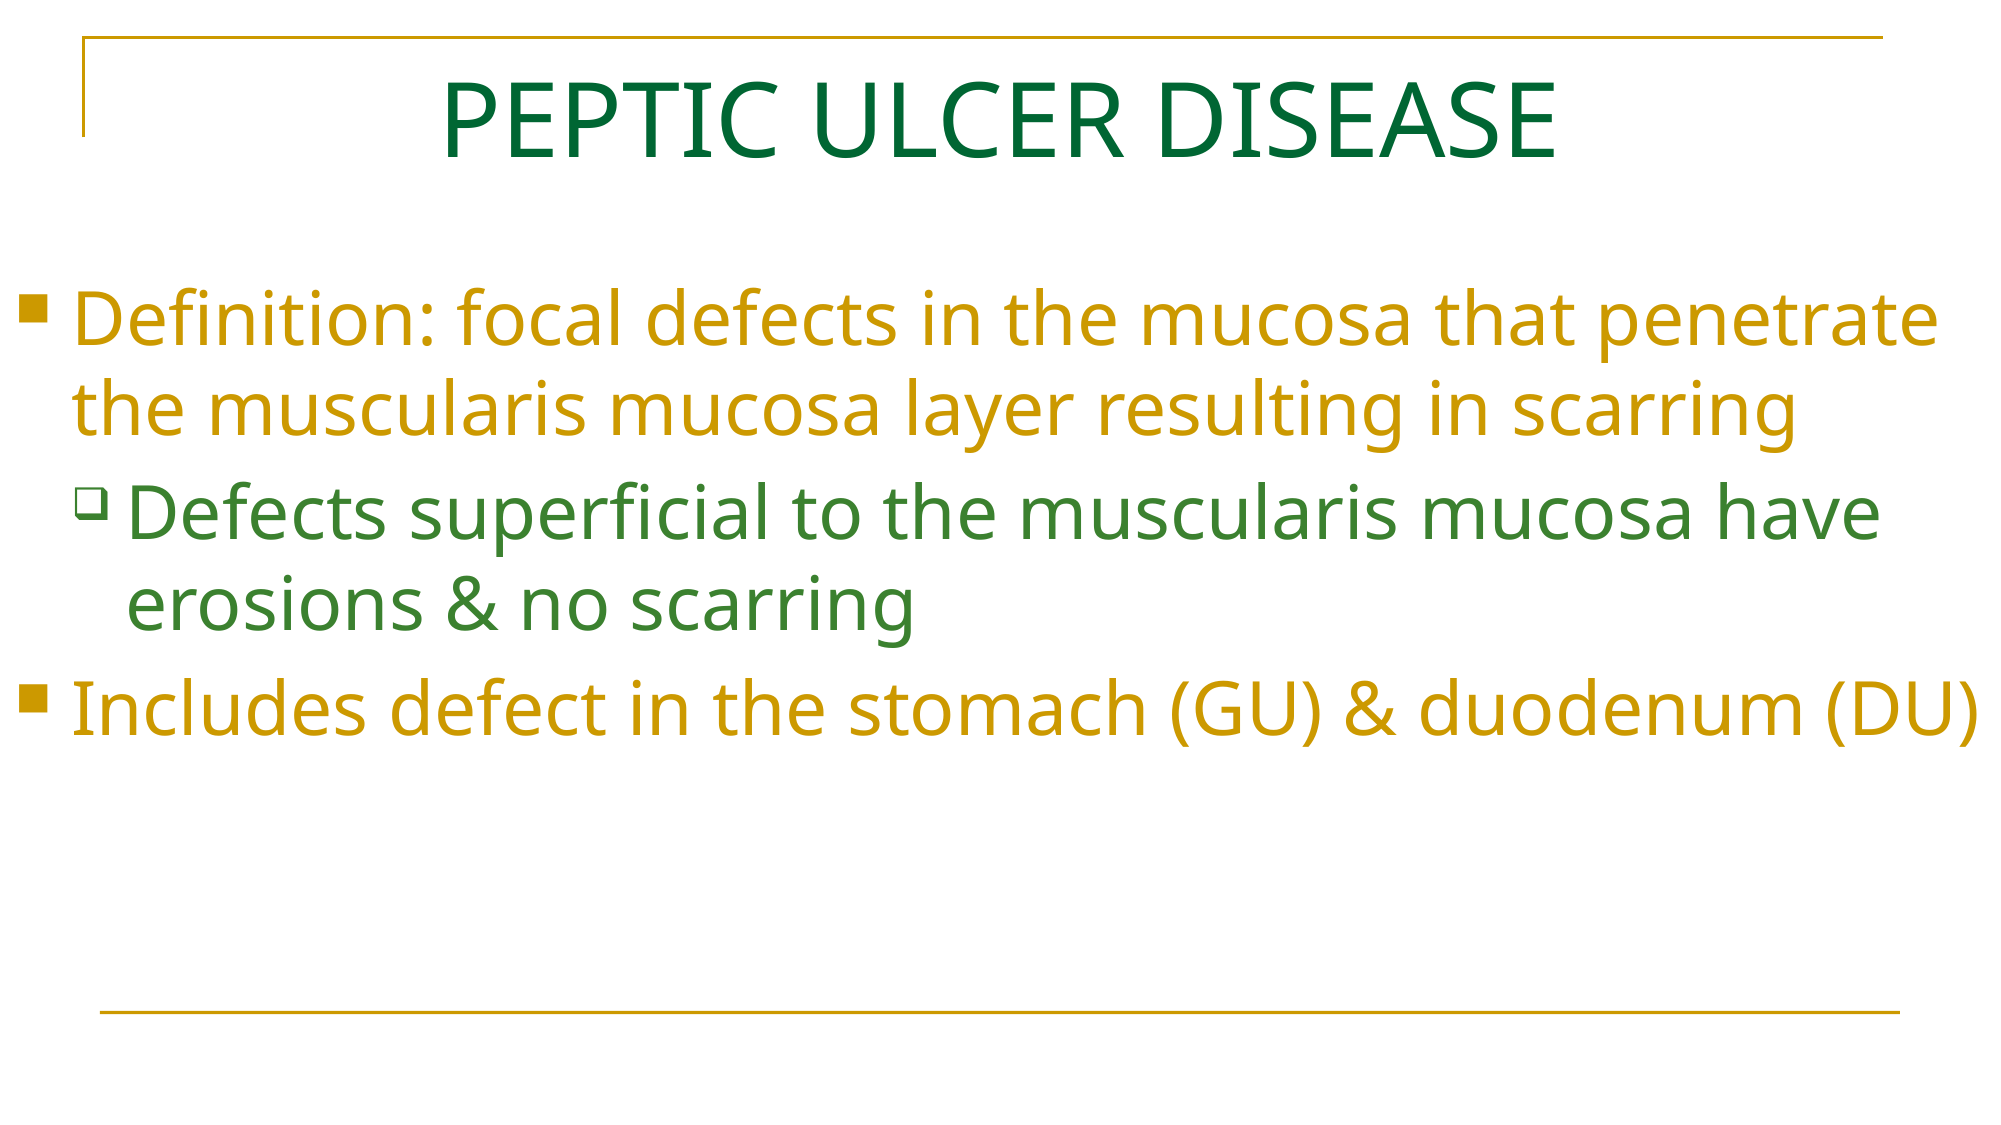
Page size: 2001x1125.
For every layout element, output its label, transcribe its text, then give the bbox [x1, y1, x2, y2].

list Definition: focal defects in the mucosa that penetrate the muscularis mucosa layer resulting in scarring Defects superficial to the muscularis mucosa have erosions & no scarring Includes defect in the stomach (GU) & duodenum (DU) [0, 262, 2000, 1006]
title PEPTIC ULCER DISEASE [99, 45, 1900, 233]
